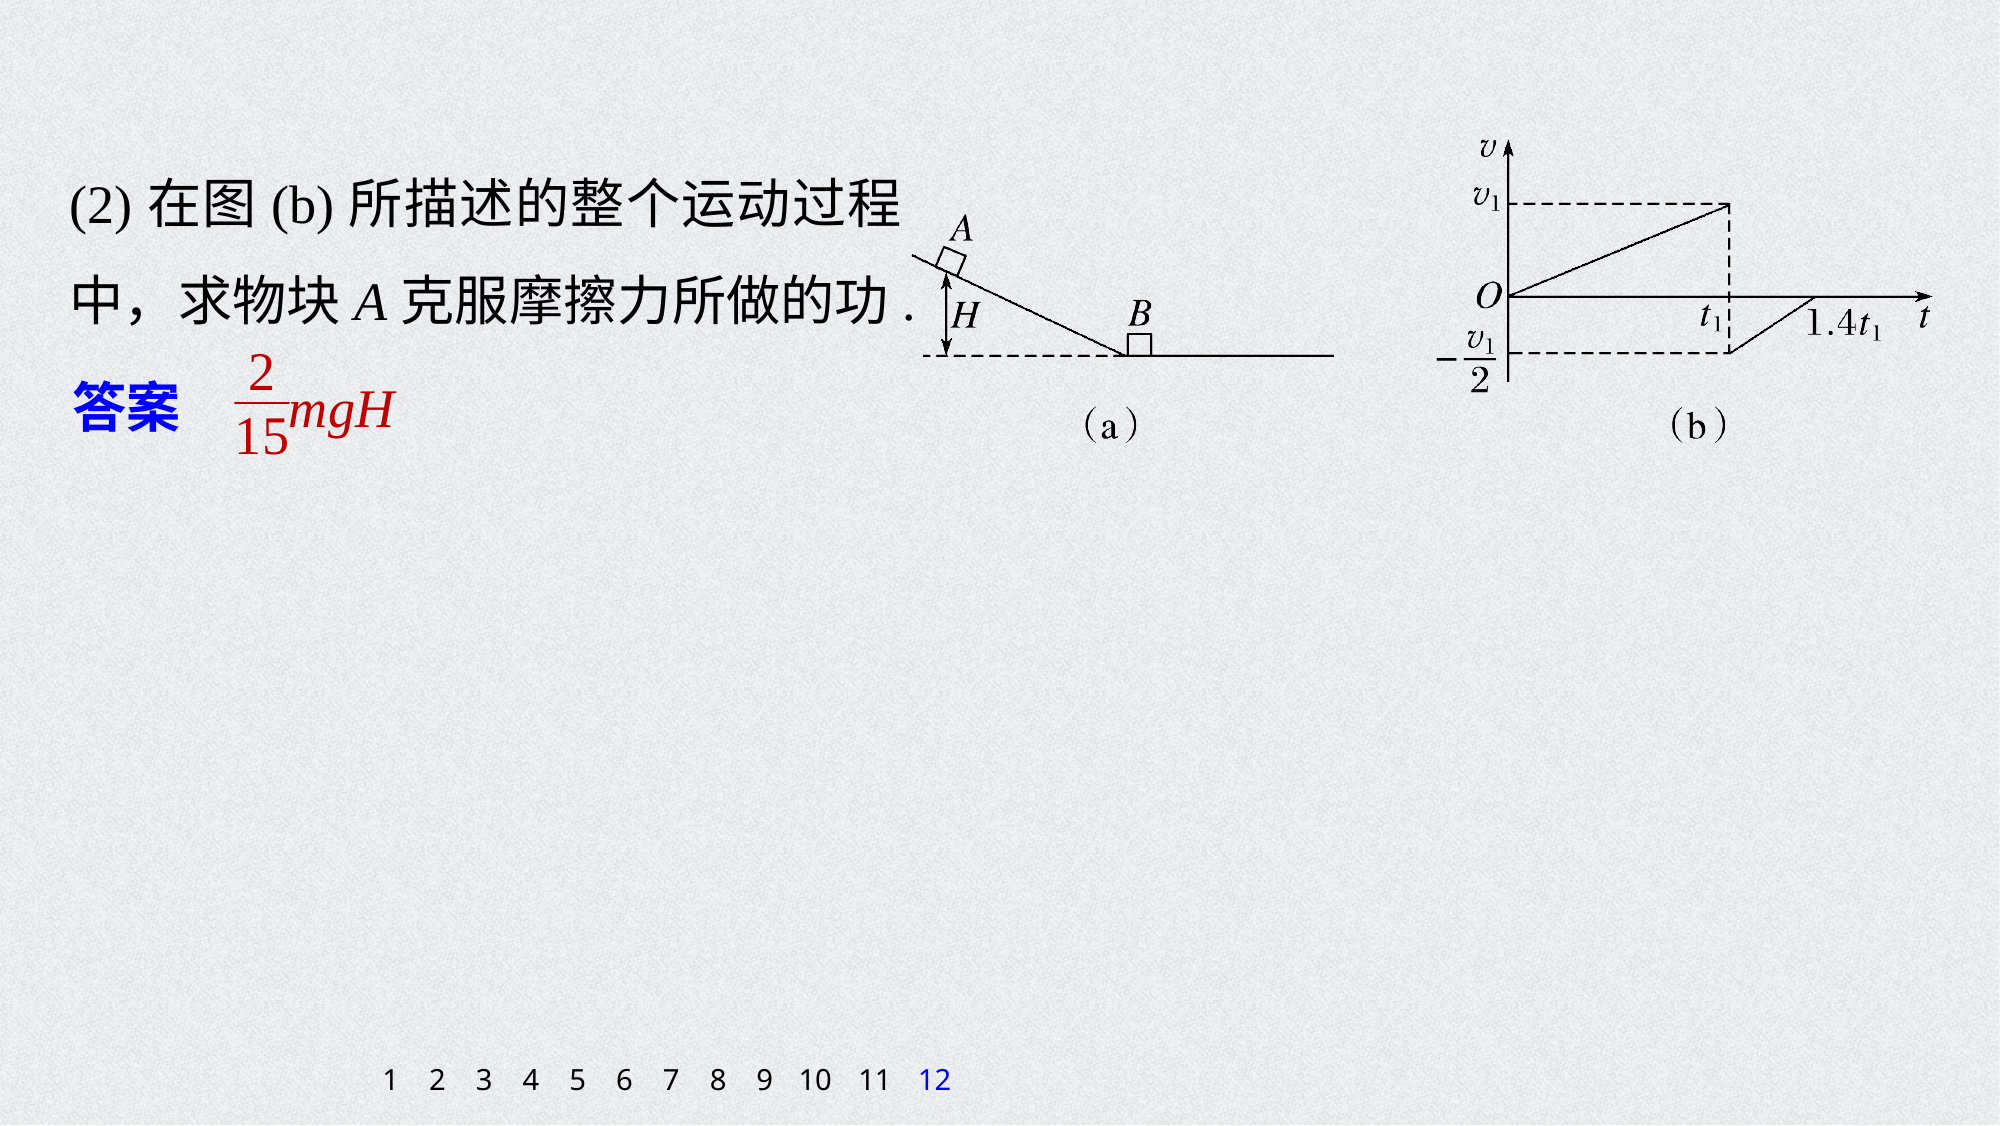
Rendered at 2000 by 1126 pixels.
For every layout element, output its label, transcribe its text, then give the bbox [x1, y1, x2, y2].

text_box 1 [370, 1052, 411, 1106]
text_box 3 [464, 1052, 505, 1106]
text_box 7 [651, 1052, 692, 1106]
picture [0, 0, 2000, 1125]
text_box 2 [417, 1052, 458, 1106]
text_box 8 [698, 1052, 739, 1106]
text_box 10 [791, 1052, 840, 1106]
text_box 12 [910, 1052, 959, 1106]
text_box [72, 341, 457, 516]
text_box (2)在图(b)所描述的整个运动过程中，求物块A克服摩擦力所做的功. [54, 129, 891, 339]
text_box 9 [744, 1052, 785, 1106]
text_box 4 [510, 1052, 552, 1106]
text_box 11 [850, 1052, 900, 1106]
text_box 6 [604, 1052, 645, 1106]
text_box 5 [557, 1052, 598, 1106]
